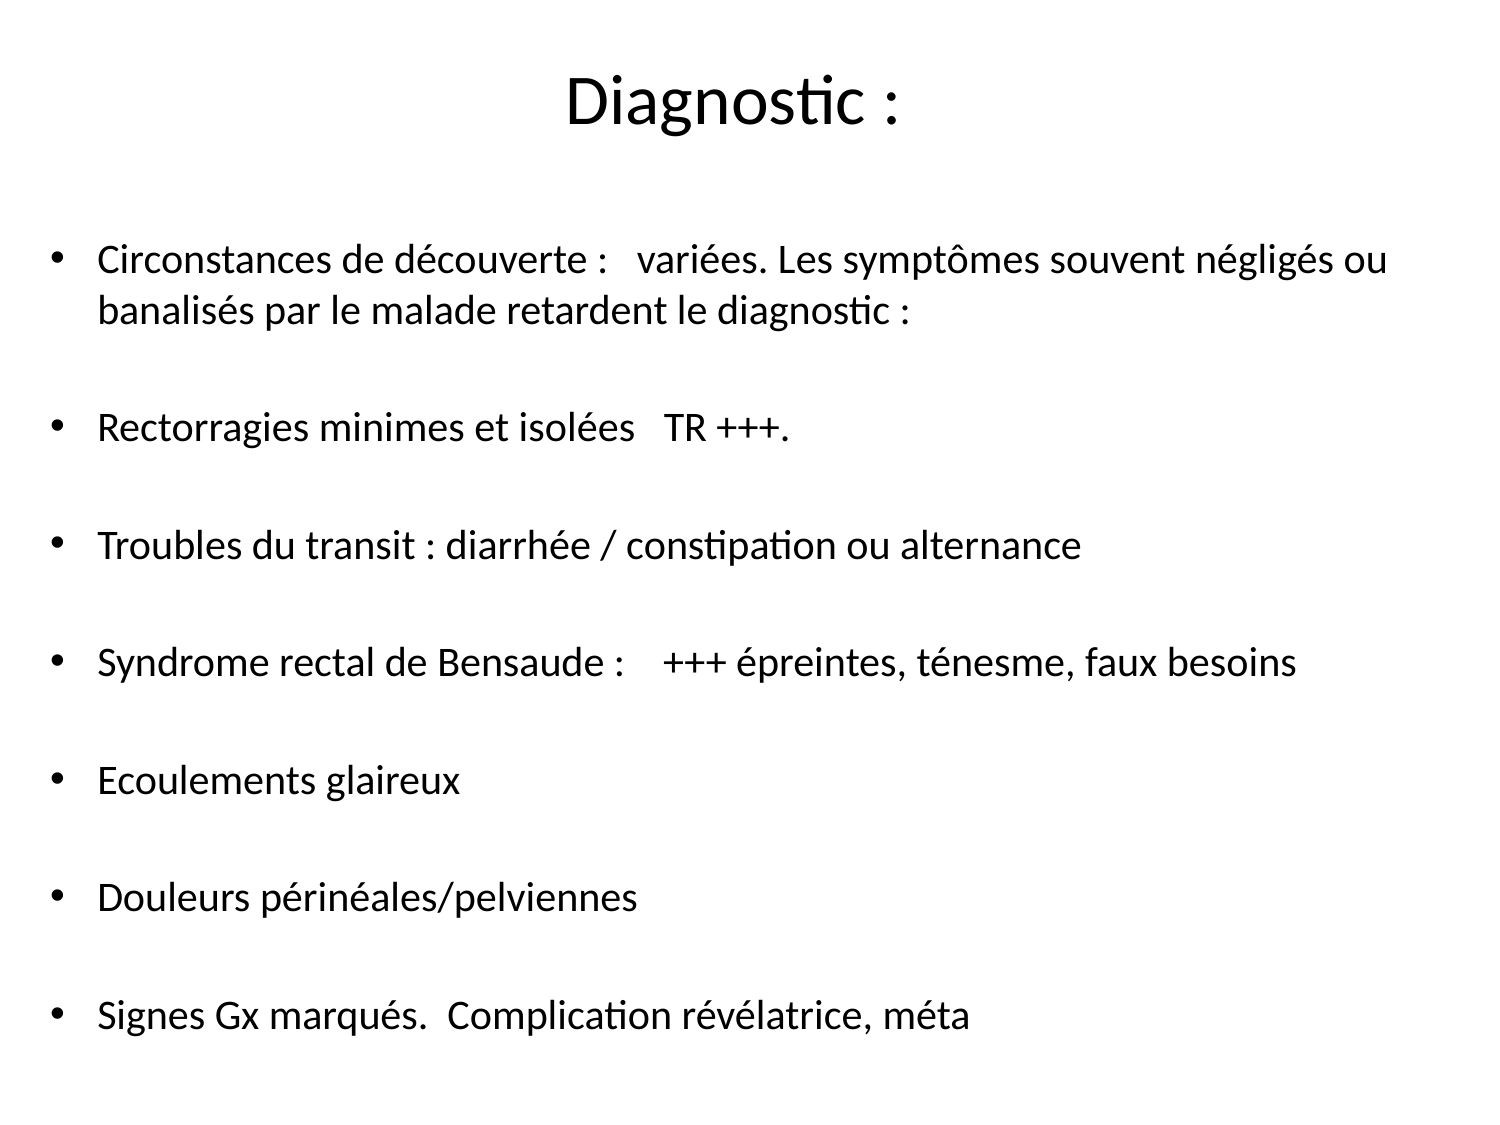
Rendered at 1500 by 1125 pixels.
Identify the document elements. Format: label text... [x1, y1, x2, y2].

title Diagnostic : [75, 45, 1425, 199]
list Circonstances de découverte : variées. Les symptômes souvent négligés ou banalisés par le malade retardent le diagnostic : Rectorragies minimes et isolées TR +++. Troubles du transit : diarrhée / constipation ou alternance Syndrome rectal de Bensaude : +++ épreintes, ténesme, faux besoins Ecoulements glaireux Douleurs périnéales/pelviennes Signes Gx marqués. Complication révélatrice, méta [35, 199, 1500, 1079]
